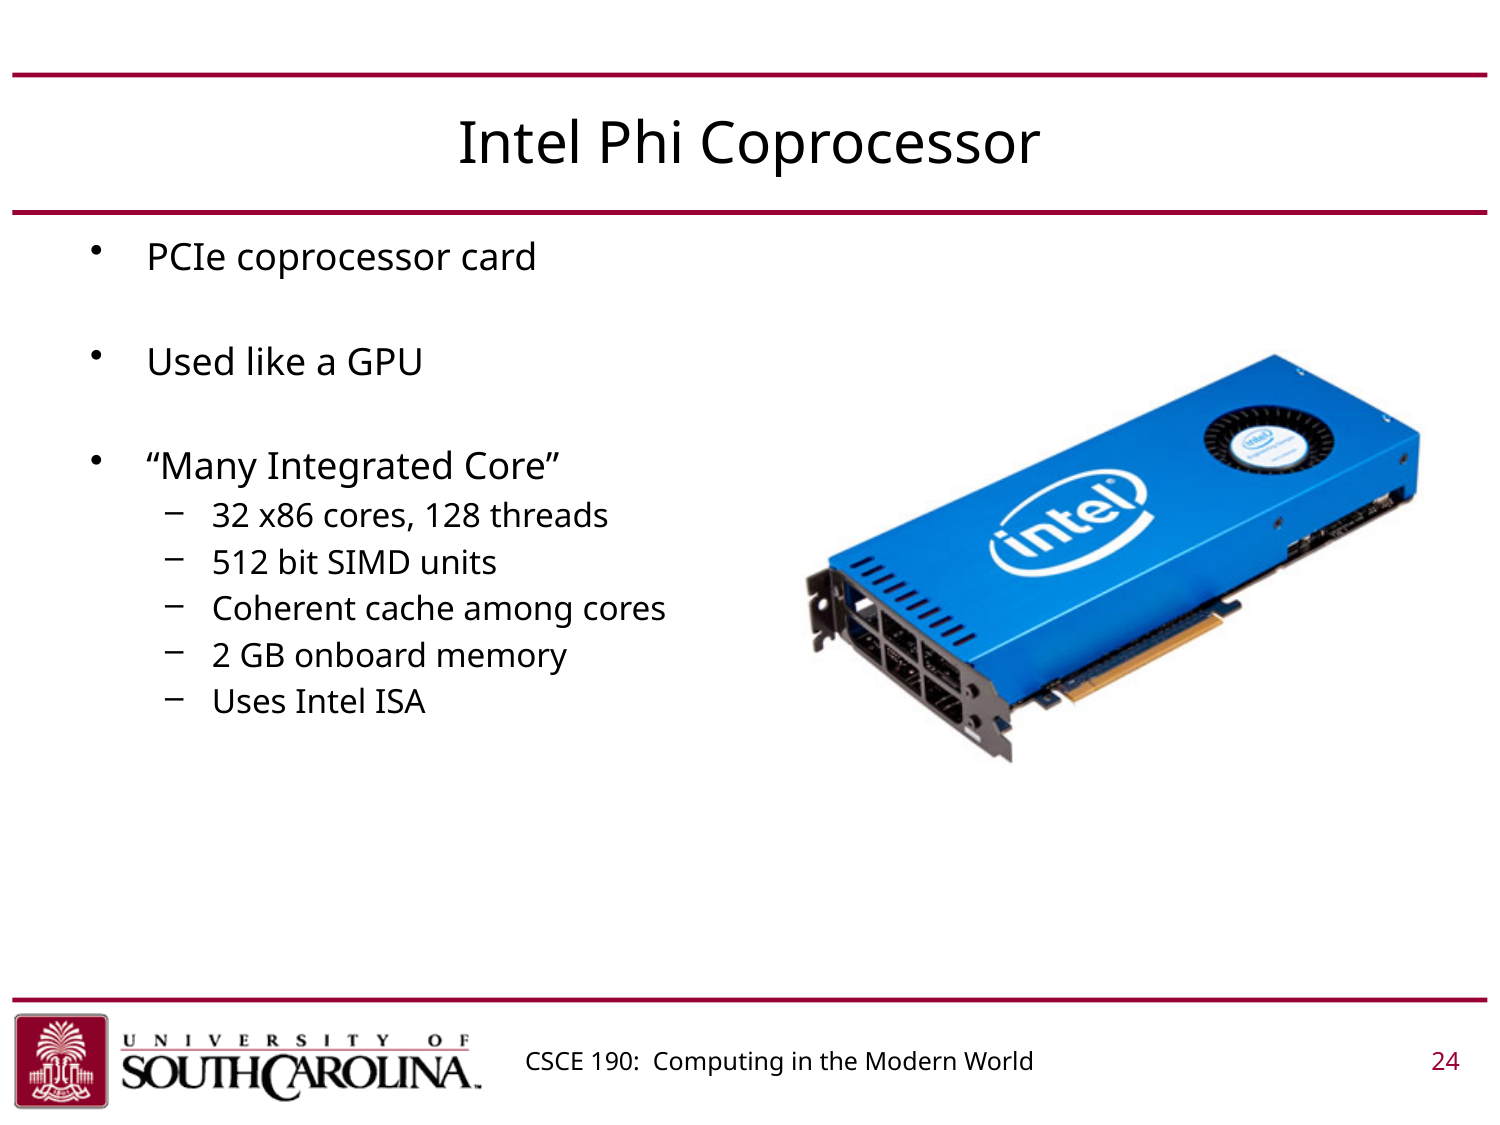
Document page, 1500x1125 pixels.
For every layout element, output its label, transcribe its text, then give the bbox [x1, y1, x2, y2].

list PCIe coprocessor card Used like a GPU “Many Integrated Core” 32 x86 cores, 128 threads 512 bit SIMD units Coherent cache among cores 2 GB onboard memory Uses Intel ISA [75, 224, 1425, 988]
slide_number CSCE 190: Computing in the Modern World 24 [424, 1037, 1476, 1088]
picture [12, 1012, 488, 1112]
picture [799, 349, 1426, 769]
title Intel Phi Coprocessor [75, 75, 1425, 205]
